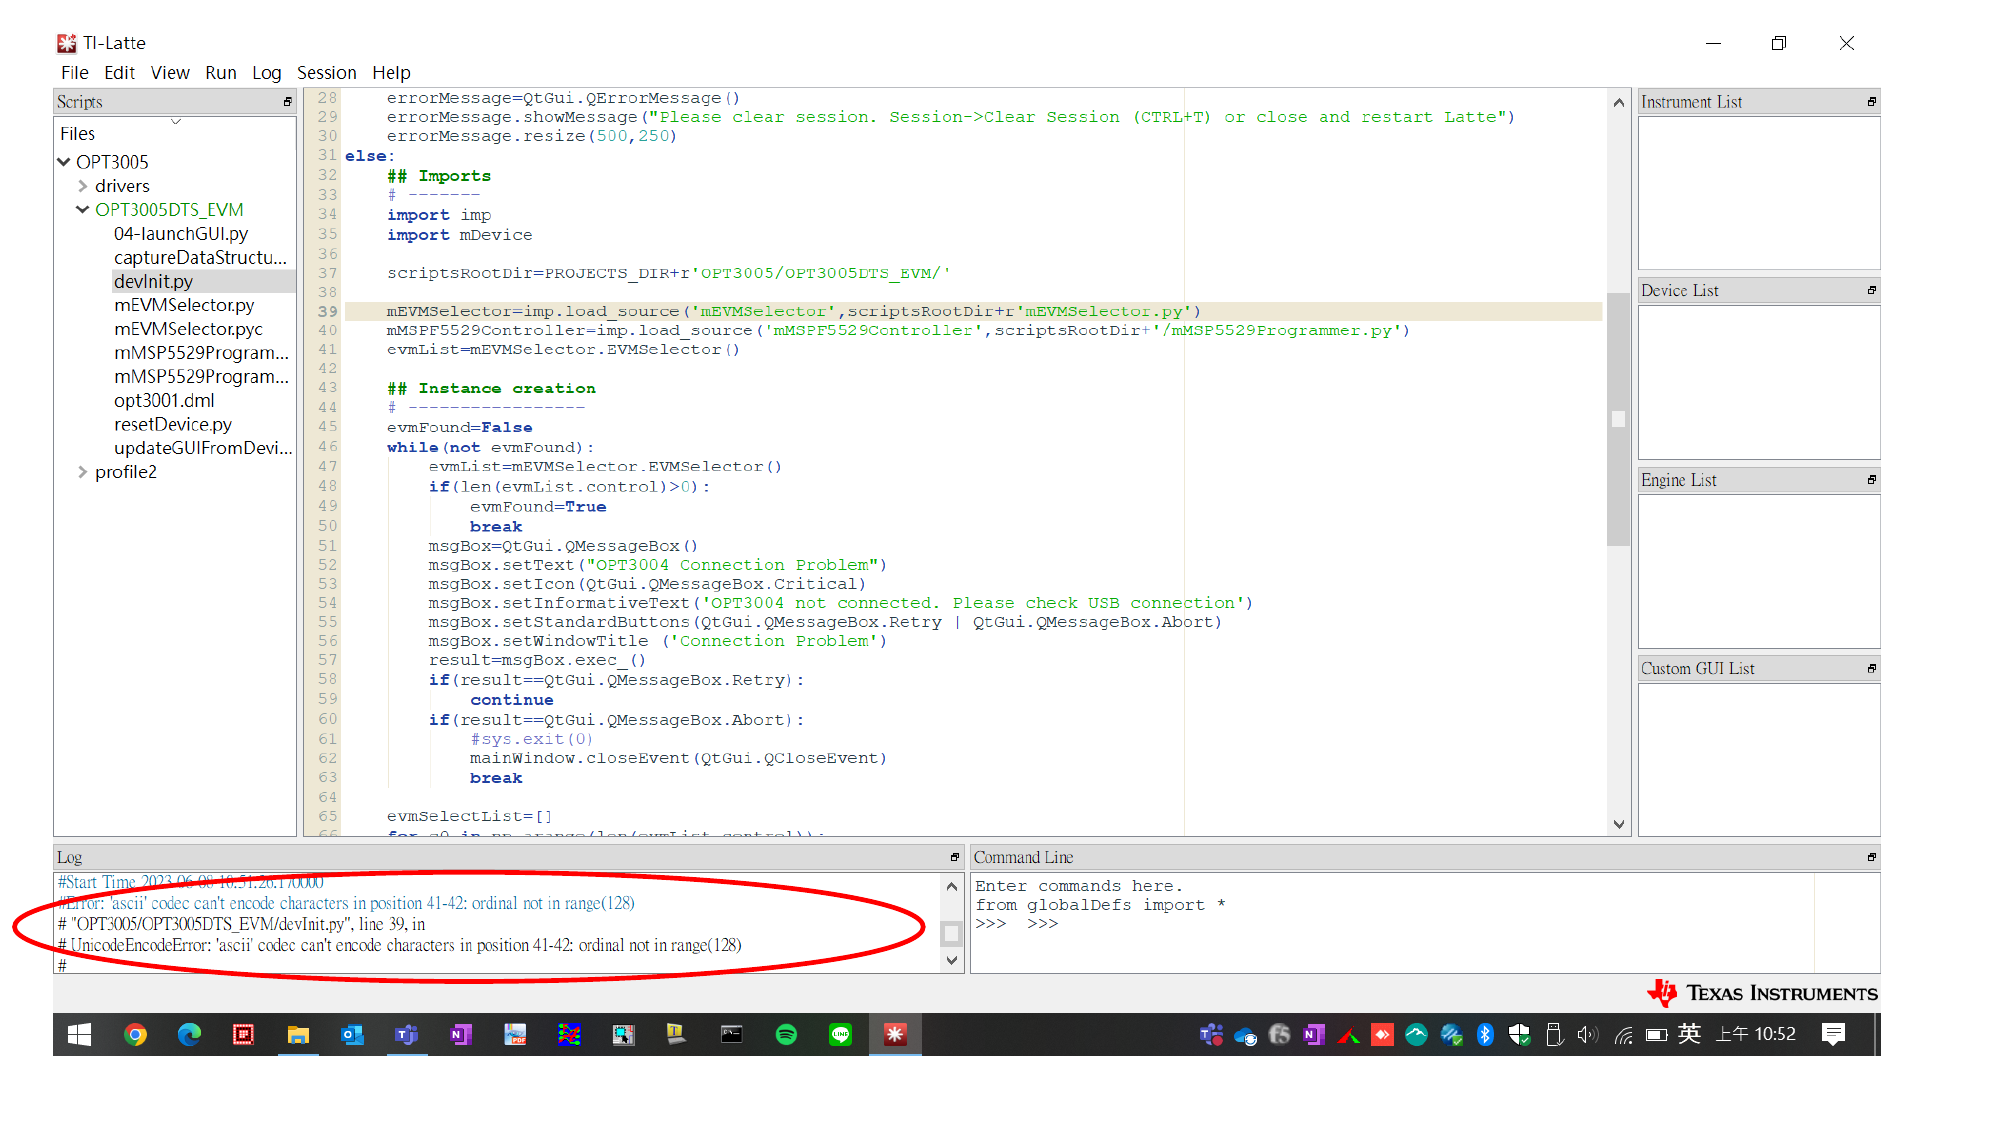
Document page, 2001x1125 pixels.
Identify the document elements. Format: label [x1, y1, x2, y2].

text_box [13, 903, 53, 950]
picture [53, 27, 1881, 1056]
